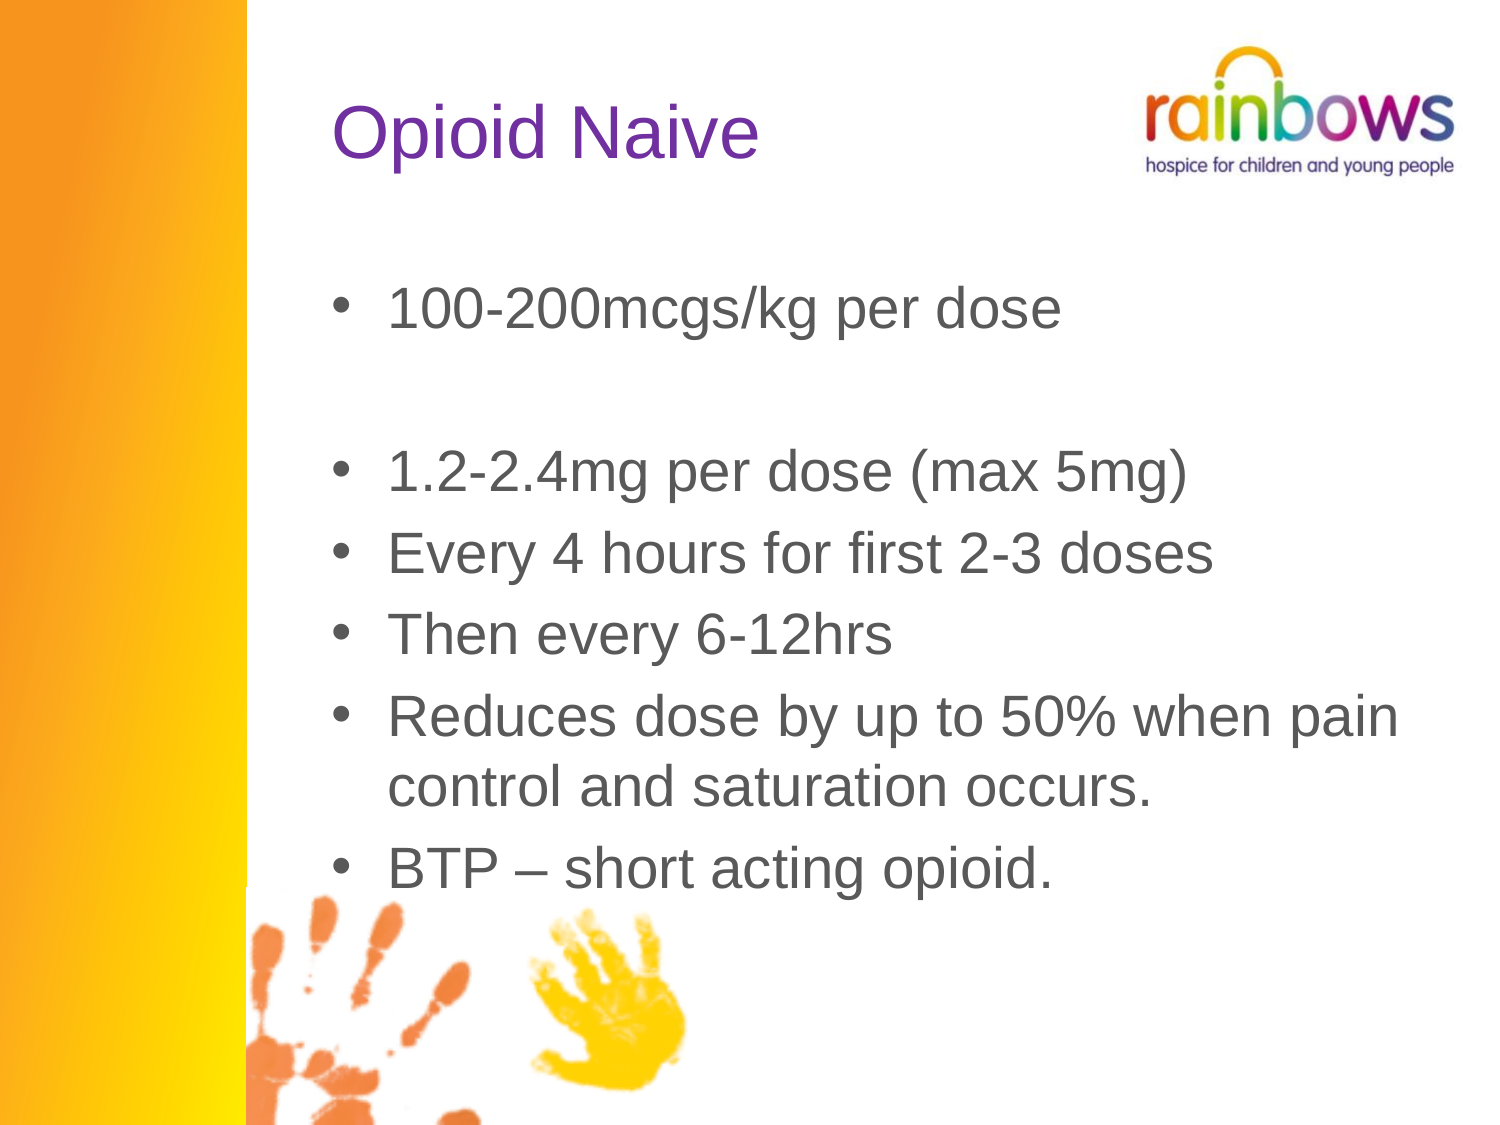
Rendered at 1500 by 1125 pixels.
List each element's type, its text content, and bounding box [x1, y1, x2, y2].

title Opioid Naive [316, 34, 1114, 223]
picture [0, 0, 700, 1125]
list 100-200mcgs/kg per dose 1.2-2.4mg per dose (max 5mg) Every 4 hours for first 2-3 doses Then every 6-12hrs Reduces dose by up to 50% when pain control and saturation occurs. BTP – short acting opioid. [316, 262, 1426, 1006]
picture [1101, 0, 1500, 224]
